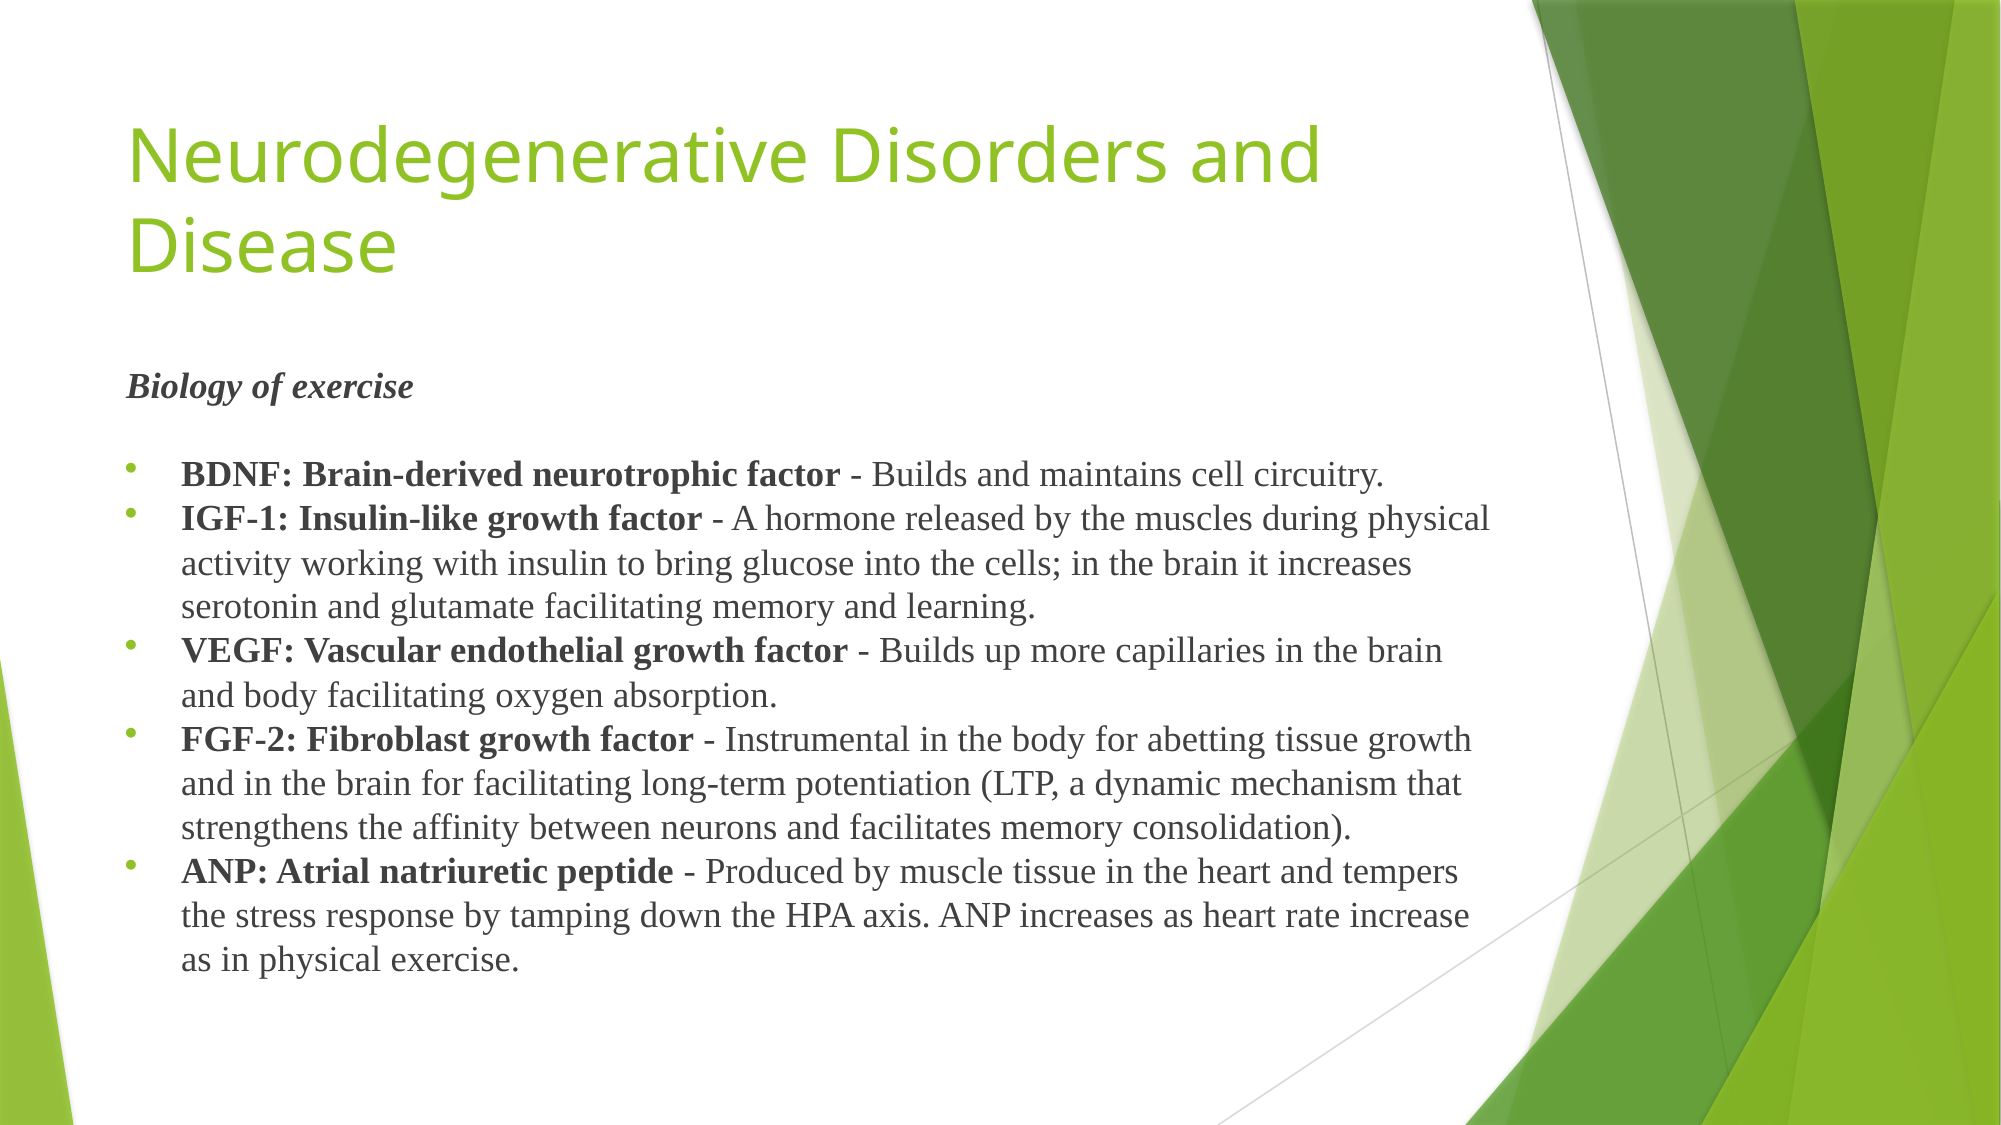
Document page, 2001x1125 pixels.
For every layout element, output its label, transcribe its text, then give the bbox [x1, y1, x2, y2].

title Neurodegenerative Disorders and Disease [111, 99, 1522, 317]
list Biology of exercise BDNF: Brain-derived neurotrophic factor - Builds and maintains cell circuitry. IGF-1: Insulin-like growth factor - A hormone released by the muscles during physical activity working with insulin to bring glucose into the cells; in the brain it increases serotonin and glutamate facilitating memory and learning. VEGF: Vascular endothelial growth factor - Builds up more capillaries in the brain and body facilitating oxygen absorption. FGF-2: Fibroblast growth factor - Instrumental in the body for abetting tissue growth and in the brain for facilitating long-term potentiation (LTP, a dynamic mechanism that strengthens the affinity between neurons and facilitates memory consolidation). ANP: Atrial natriuretic peptide - Produced by muscle tissue in the heart and tempers the stress response by tamping down the HPA axis. ANP increases as heart rate increase as in physical exercise. [111, 354, 1522, 992]
